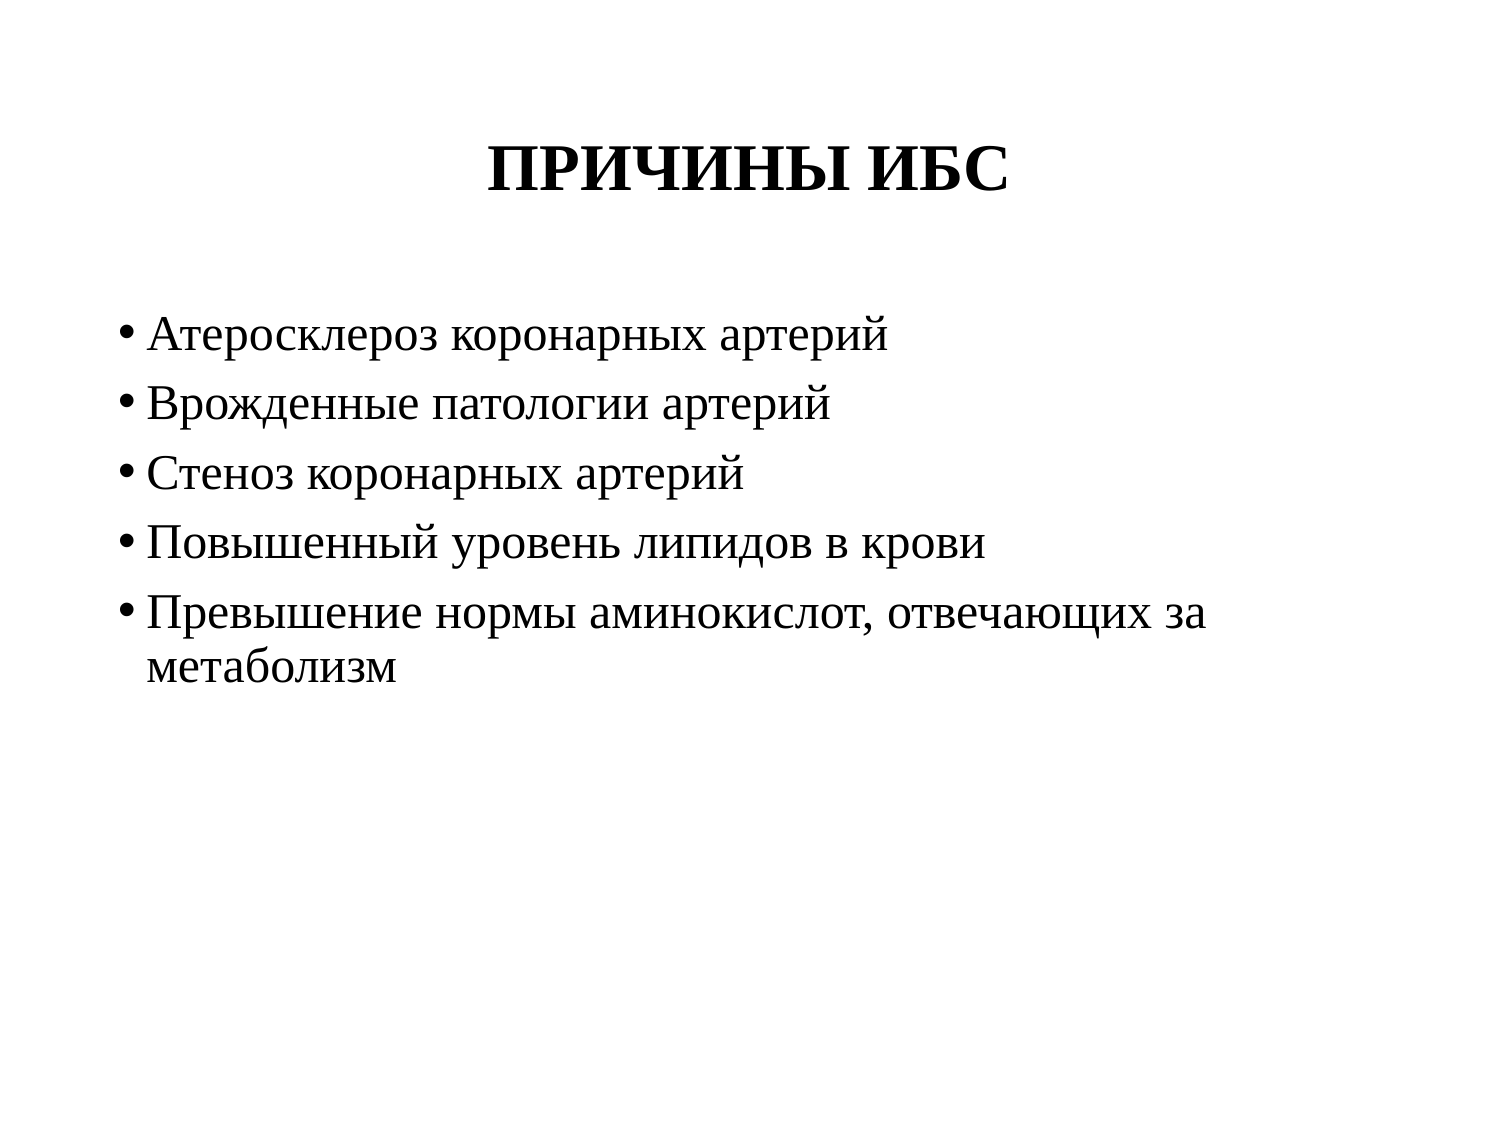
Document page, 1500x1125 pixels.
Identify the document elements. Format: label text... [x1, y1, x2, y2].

title ПРИЧИНЫ ИБС [103, 59, 1397, 278]
list Атеросклероз коронарных артерий Врожденные патологии артерий Стеноз коронарных артерий Повышенный уровень липидов в крови Превышение нормы аминокислот, отвечающих за метаболизм [103, 299, 1397, 1014]
